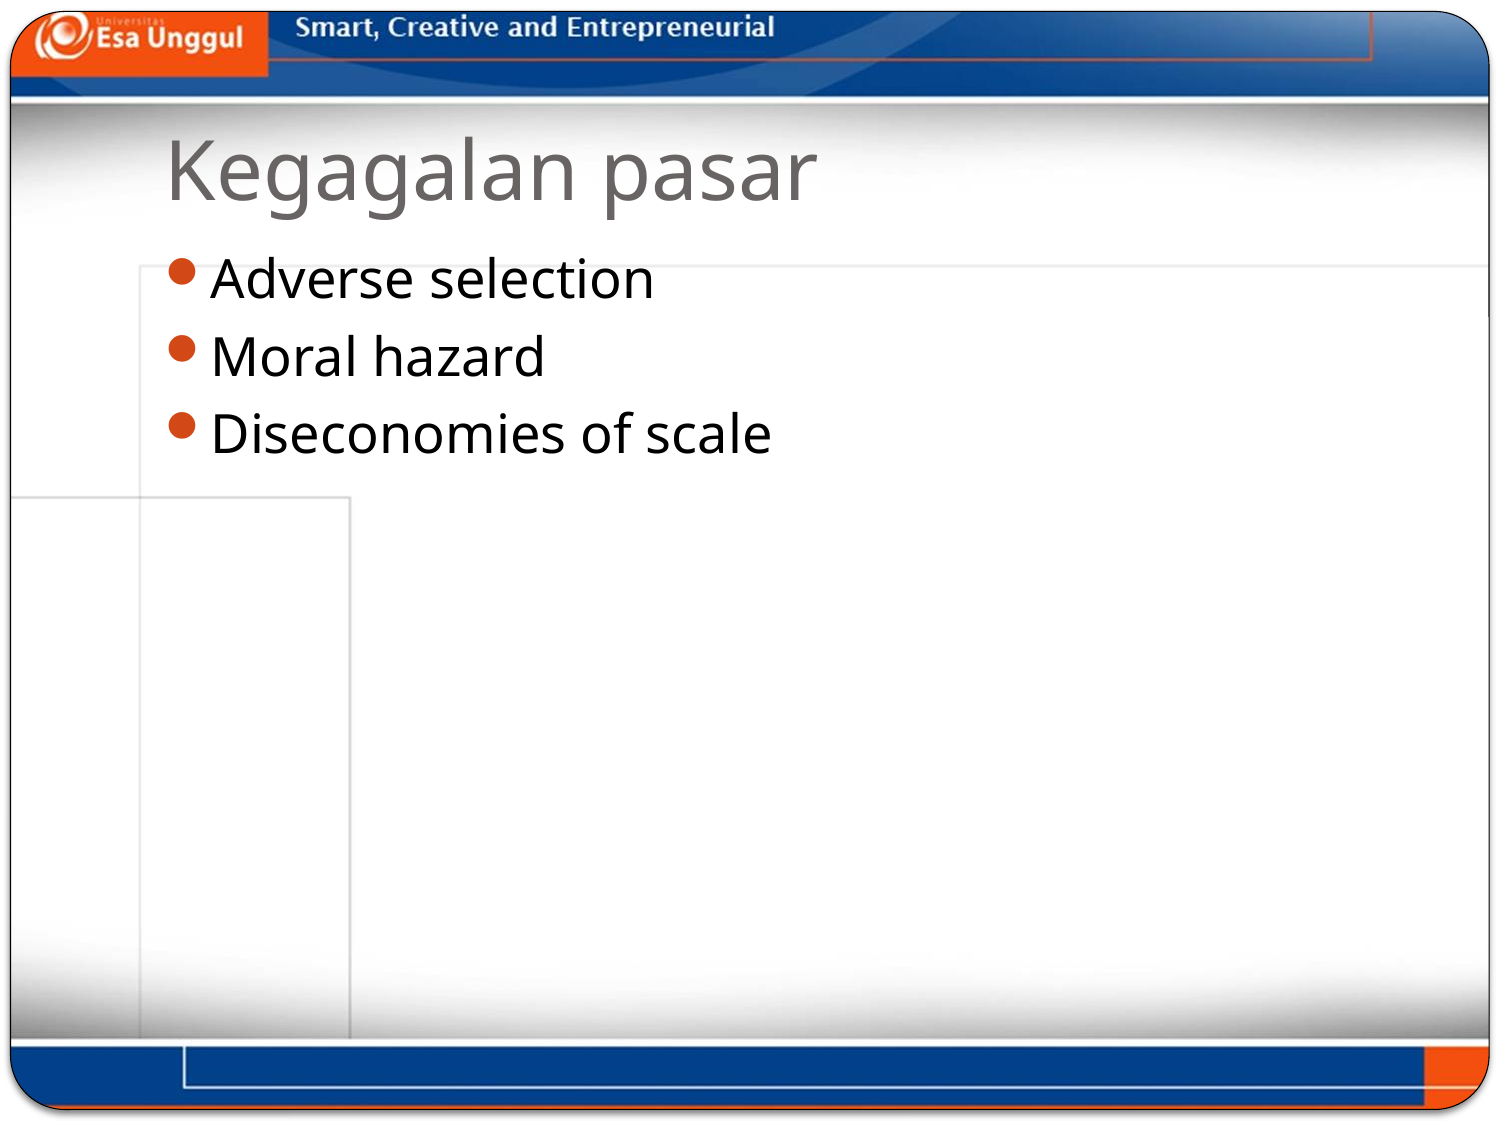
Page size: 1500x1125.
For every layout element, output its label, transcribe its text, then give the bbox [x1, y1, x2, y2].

title Kegagalan pasar [150, 45, 1425, 233]
list Adverse selection Moral hazard Diseconomies of scale [150, 237, 1425, 988]
picture [12, 12, 1488, 1108]
